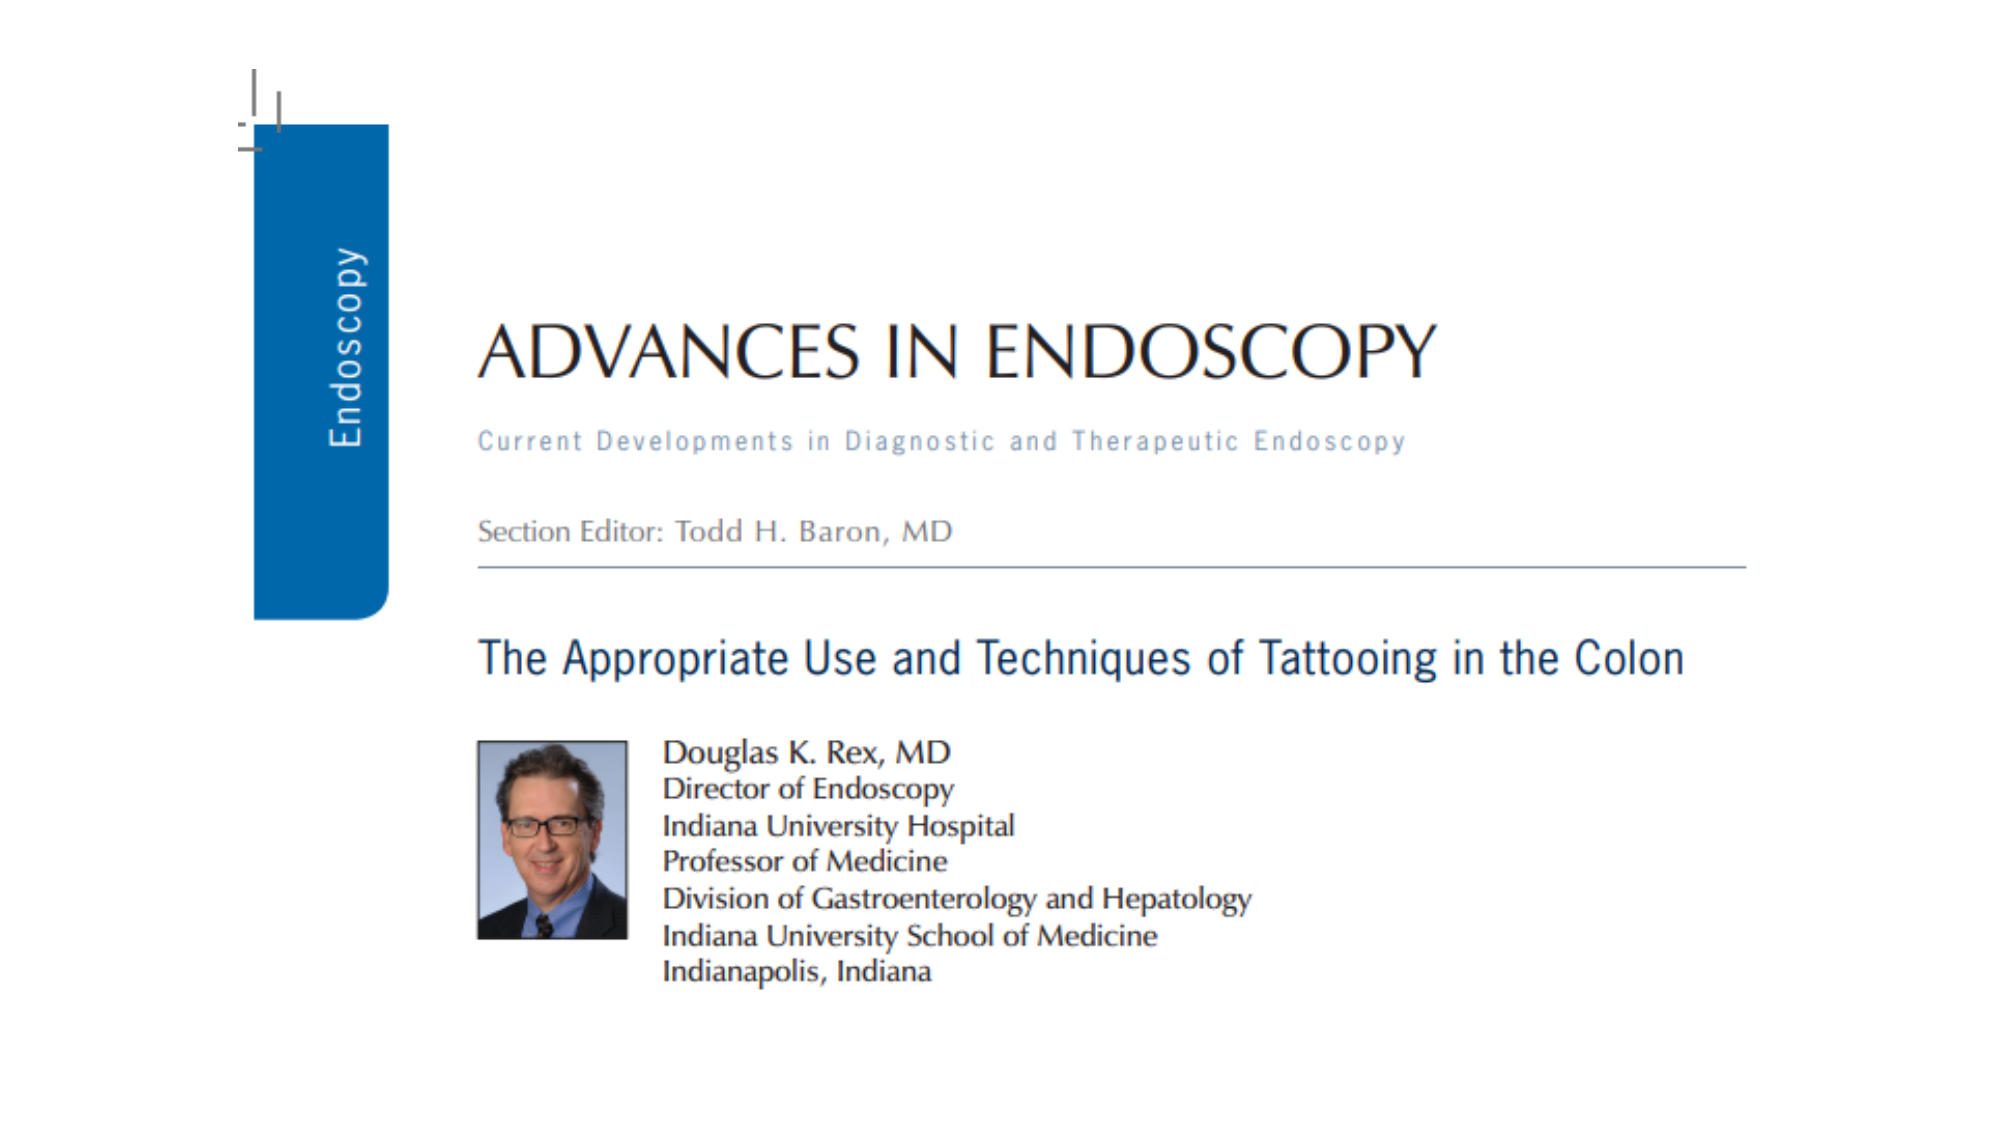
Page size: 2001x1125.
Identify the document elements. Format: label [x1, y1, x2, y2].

picture [238, 69, 1751, 1048]
